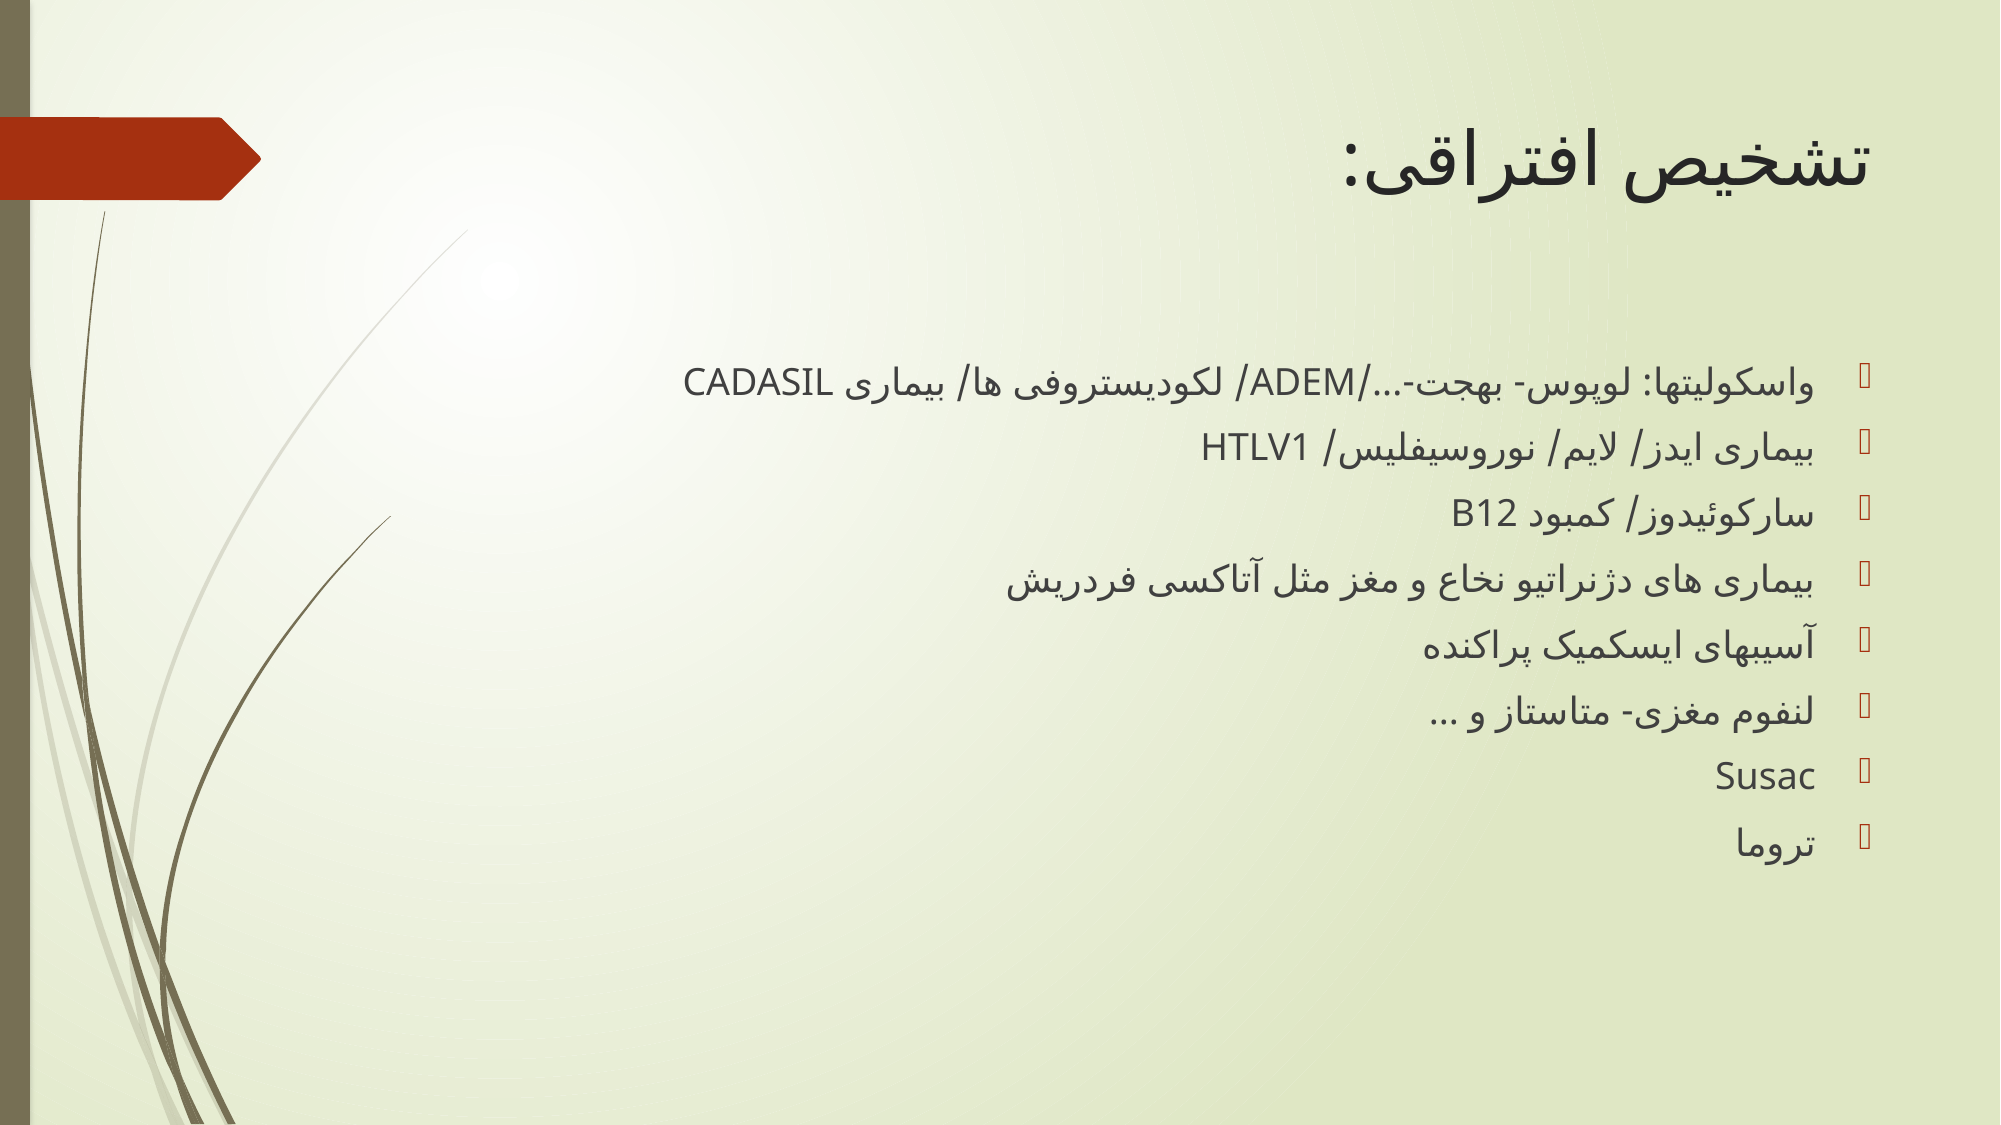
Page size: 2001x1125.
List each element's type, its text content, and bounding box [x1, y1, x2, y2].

title تشخیص افتراقی: [425, 102, 1888, 313]
list واسکولیتها: لوپوس- بهجت-.../ADEM/ لکودیستروفی ها/ بیماری CADASIL بیماری ایدز/ لایم/ نوروسیفلیس/ HTLV1 سارکوئیدوز/ کمبود B12 بیماری های دژنراتیو نخاع و مغز مثل آتاکسی فردریش آسیبهای ایسکمیک پراکنده لنفوم مغزی- متاستاز و ... Susac تروما [424, 350, 1888, 970]
